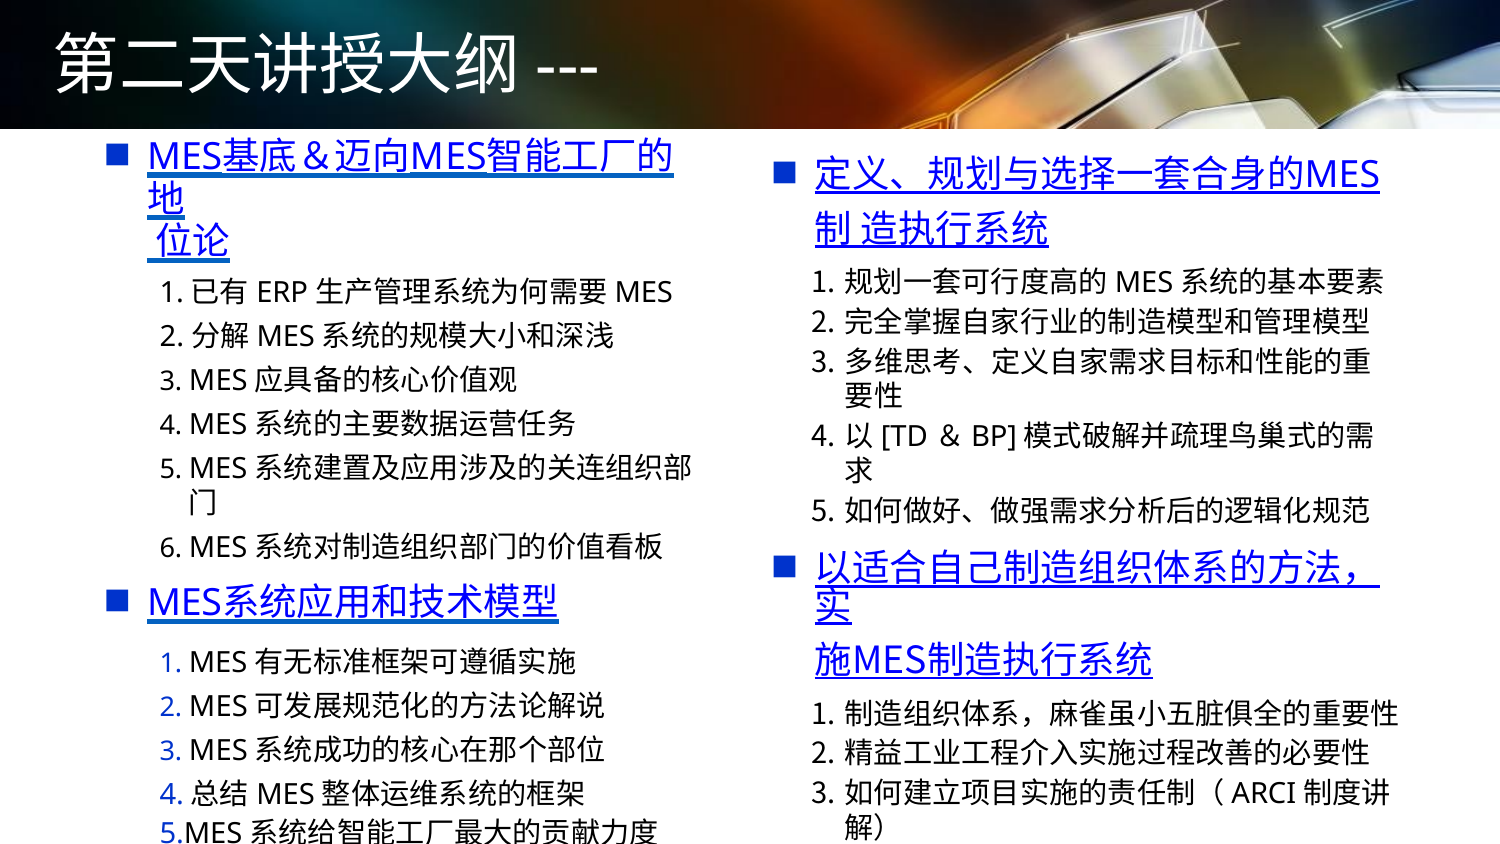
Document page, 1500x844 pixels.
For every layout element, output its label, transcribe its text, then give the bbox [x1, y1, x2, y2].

picture [374, 0, 1500, 129]
title 第二天讲授大纲--- [50, 19, 622, 163]
picture [0, 0, 363, 129]
list 定义、规划与选择一套合身的MES制 造执行系统 规划一套可行度高的MES系统的基本要素 完全掌握自家行业的制造模型和管理模型 多维思考、定义自家需求目标和性能的重要性 以[TD＆BP]模式破解并疏理鸟巢式的需求 如何做好、做强需求分析后的逻辑化规范 以适合自己制造组织体系的方法，实 施MES制造执行系统 制造组织体系，麻雀虽小五脏俱全的重要性 精益工业工程介入实施过程改善的必要性 如何建立项目实施的责任制（ARCI制度讲解） 制造领导人必须亲临参与掌握实施的重要性 [768, 148, 1432, 844]
text_box MES基底＆迈向MES智能工厂的地 位论 1.已有ERP生产管理系统为何需要MES 2.分解MES系统的规模大小和深浅 MES应具备的核心价值观 MES系统的主要数据运营任务 MES系统建置及应用涉及的关连组织部门 MES系统对制造组织部门的价值看板 MES系统应用和技术模型 MES有无标准框架可遵循实施 MES可发展规范化的方法论解说 MES系统成功的核心在那个部位 4.总结MES整体运维系统的框架 5.MES系统给智能工厂最大的贡献力度 [101, 141, 702, 844]
